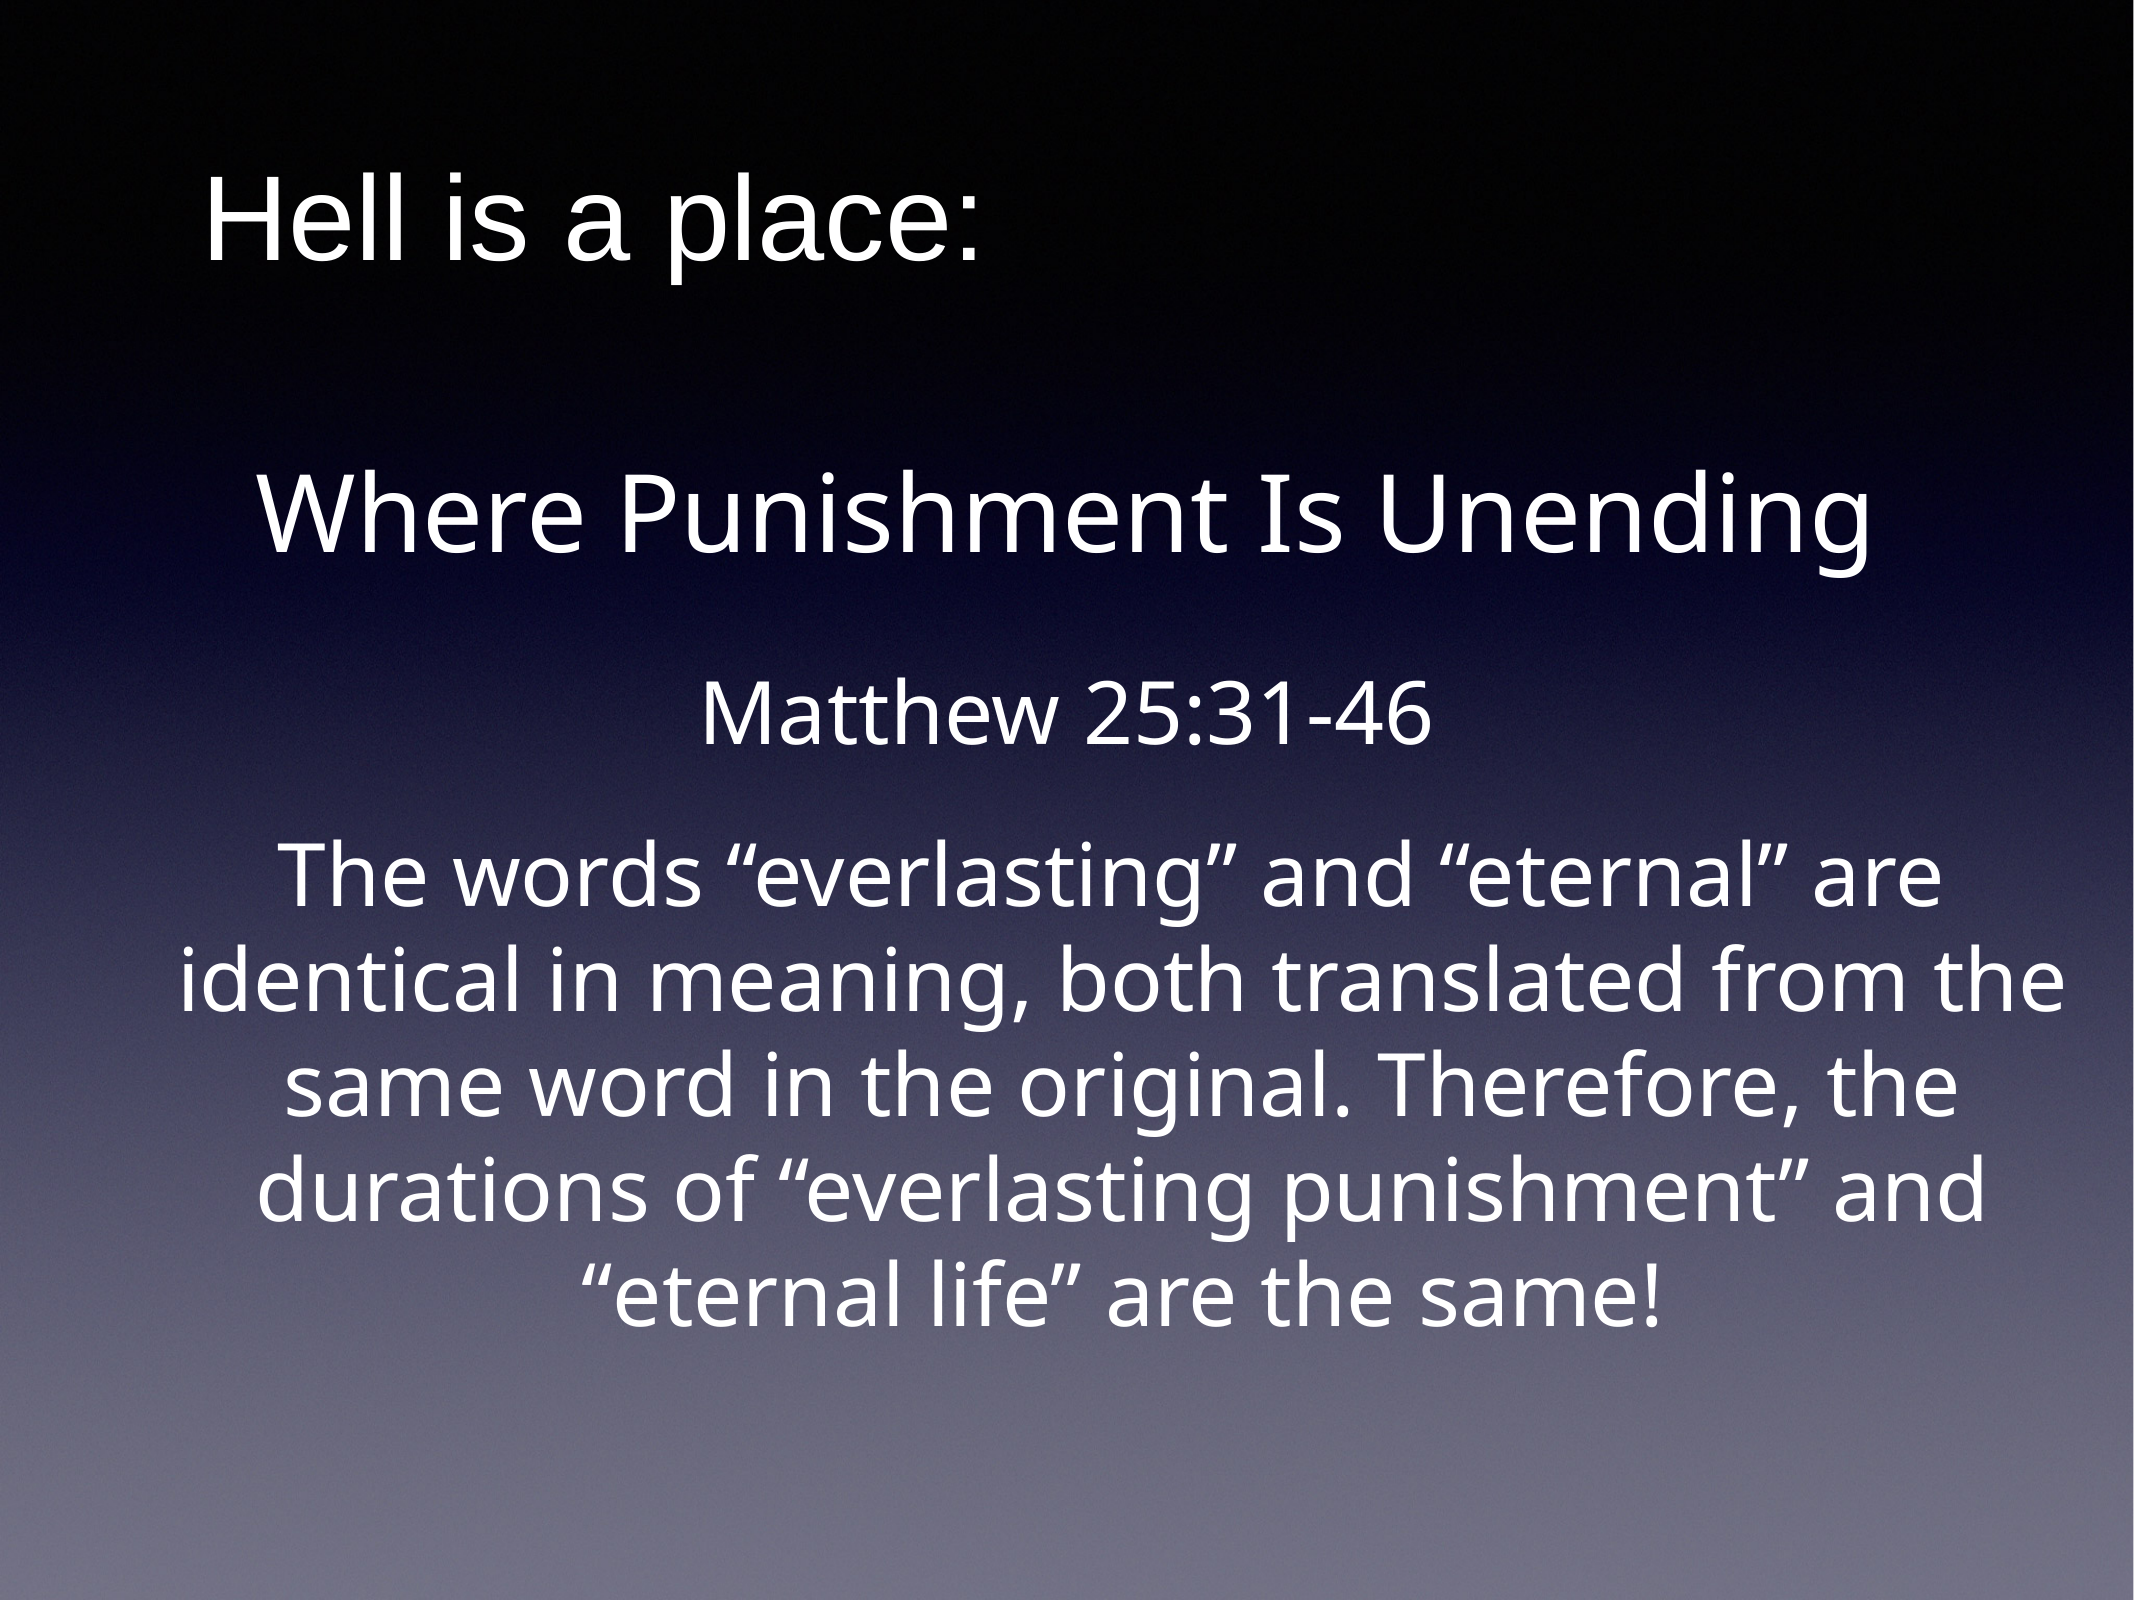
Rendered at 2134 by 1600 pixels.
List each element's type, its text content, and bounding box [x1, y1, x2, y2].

text_box The words “everlasting” and “eternal” are identical in meaning, both translated from the same word in the original. Therefore, the durations of “everlasting punishment” and “eternal life” are the same! [168, 810, 2077, 1352]
text_box Matthew 25:31-46 [690, 649, 1443, 771]
text_box Hell is a place: [192, 131, 996, 294]
picture [0, 0, 2134, 1600]
text_box Where Punishment Is Unending [247, 435, 1886, 582]
